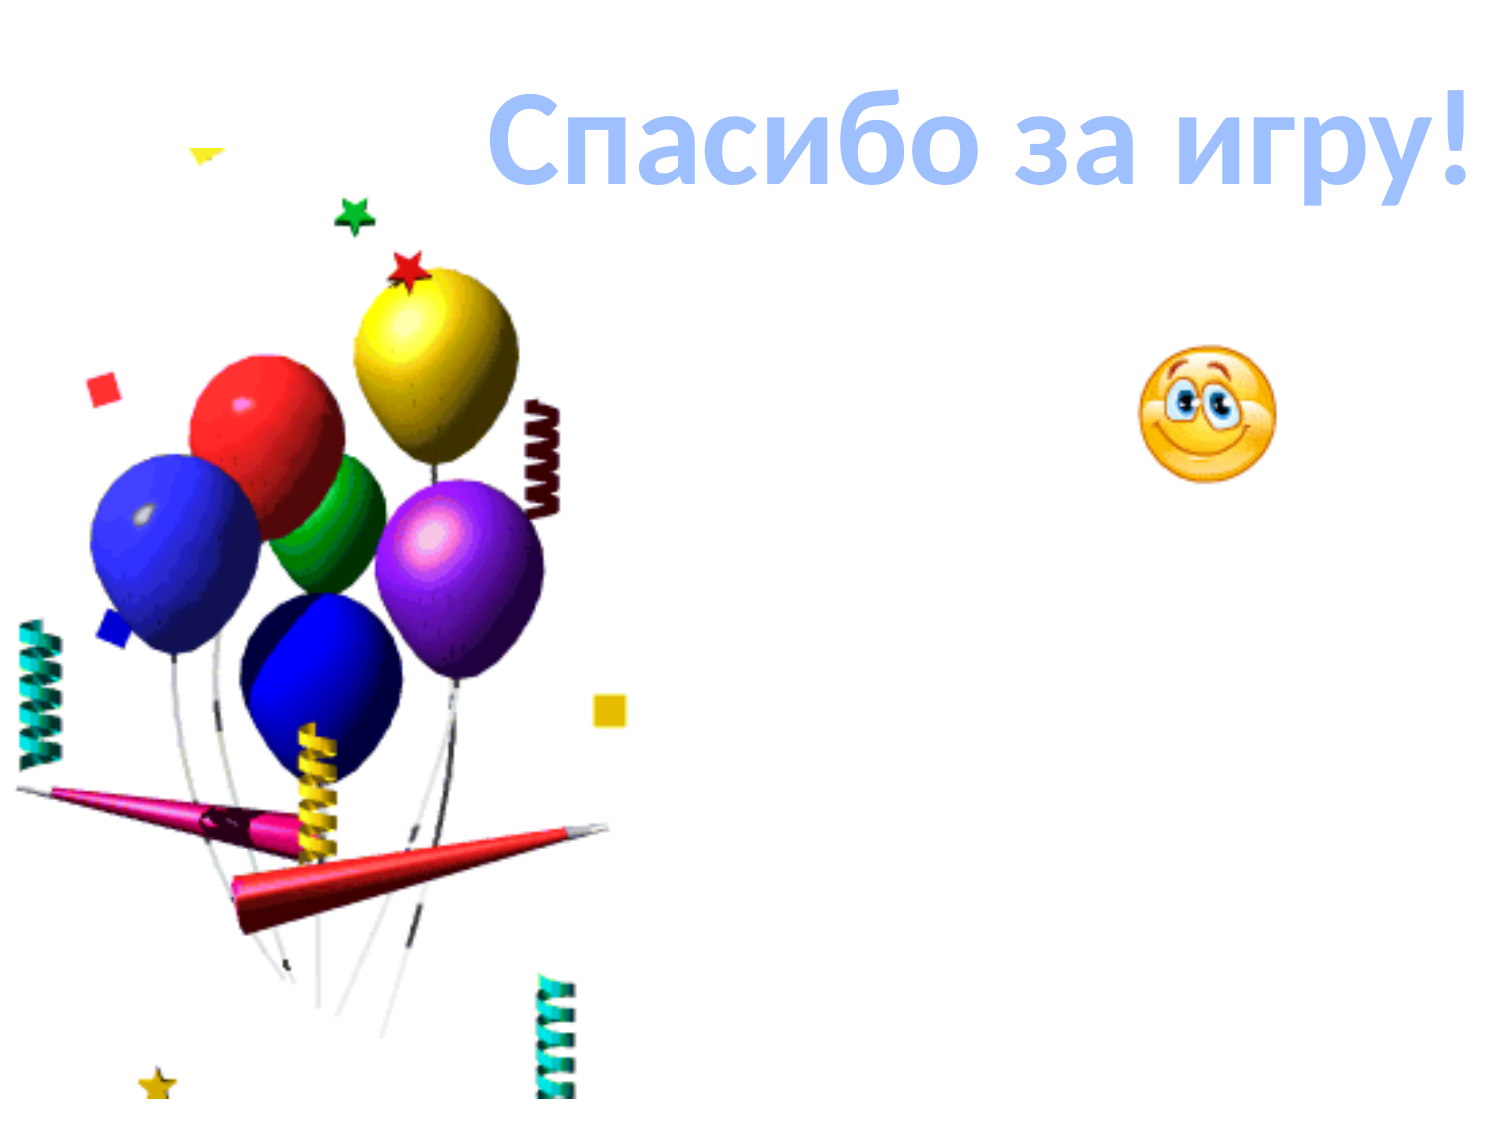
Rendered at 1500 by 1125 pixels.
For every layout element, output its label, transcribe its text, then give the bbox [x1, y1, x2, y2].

picture [1021, 220, 1400, 589]
picture [0, 148, 681, 1099]
text_box Спасибо за игру! [472, 39, 1495, 220]
